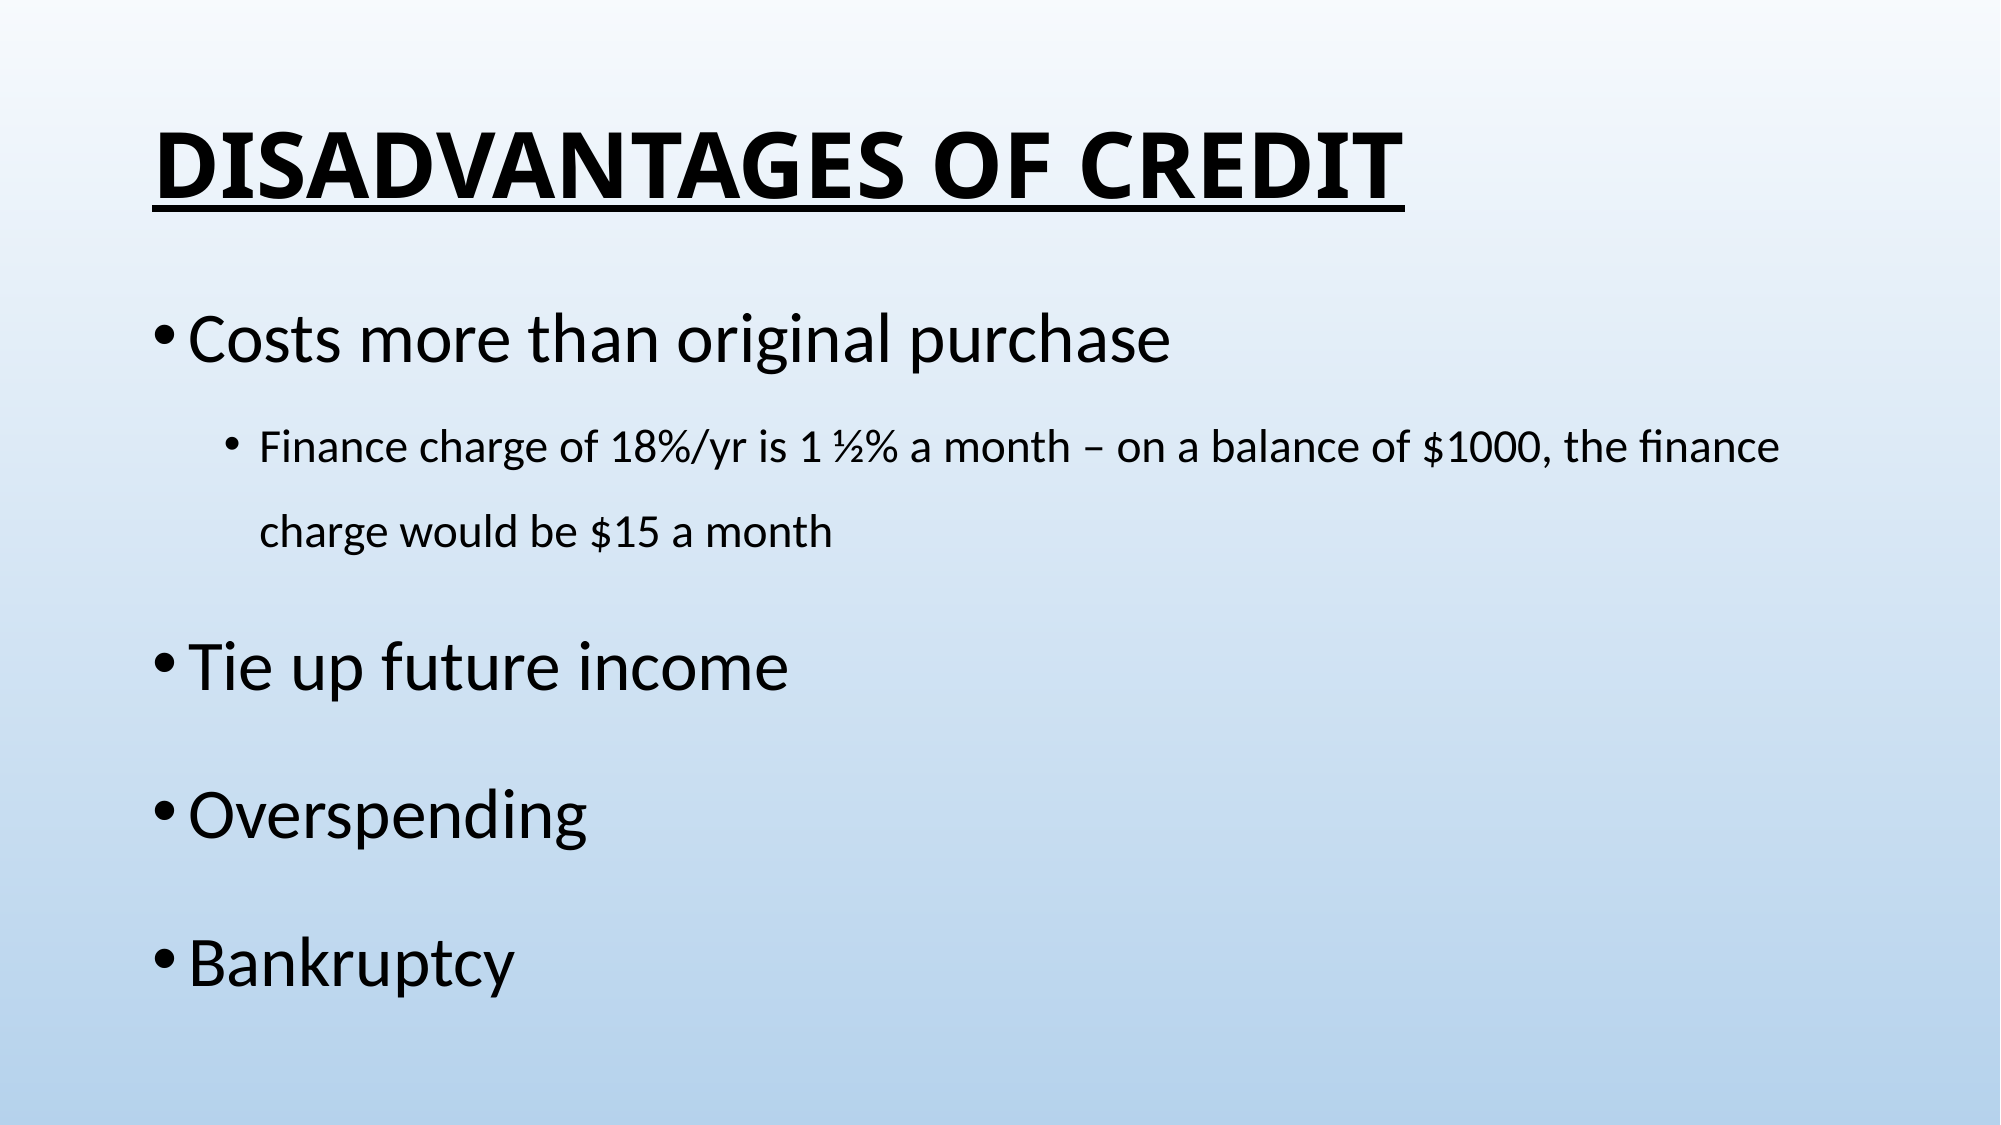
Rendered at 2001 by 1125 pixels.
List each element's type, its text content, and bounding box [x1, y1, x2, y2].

list Costs more than original purchase Finance charge of 18%/yr is 1 ½% a month – on a balance of $1000, the finance charge would be $15 a month Tie up future income Overspending Bankruptcy [137, 240, 1863, 1014]
title DISADVANTAGES OF CREDIT [137, 59, 1863, 240]
